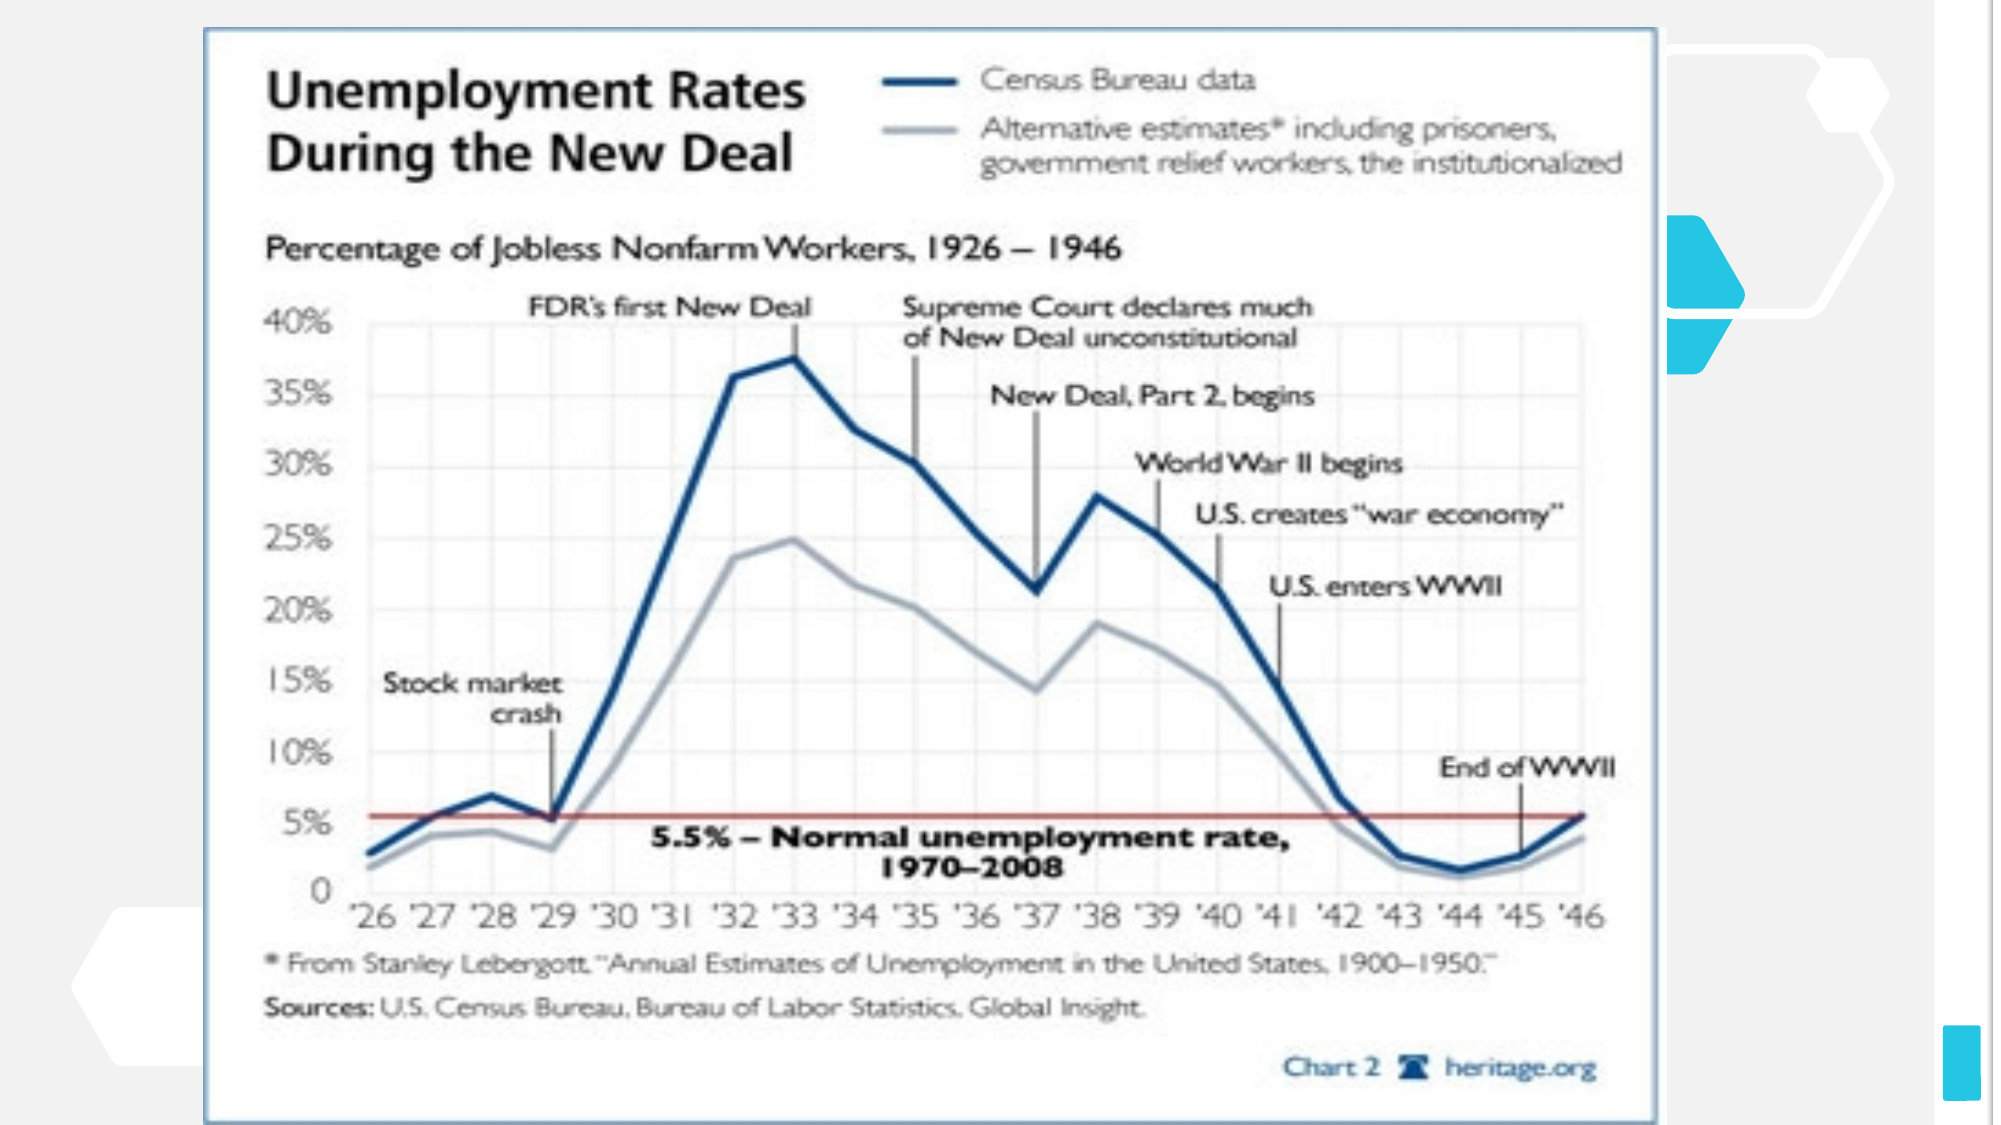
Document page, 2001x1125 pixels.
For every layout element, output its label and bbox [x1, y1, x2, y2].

picture [202, 27, 1667, 1125]
